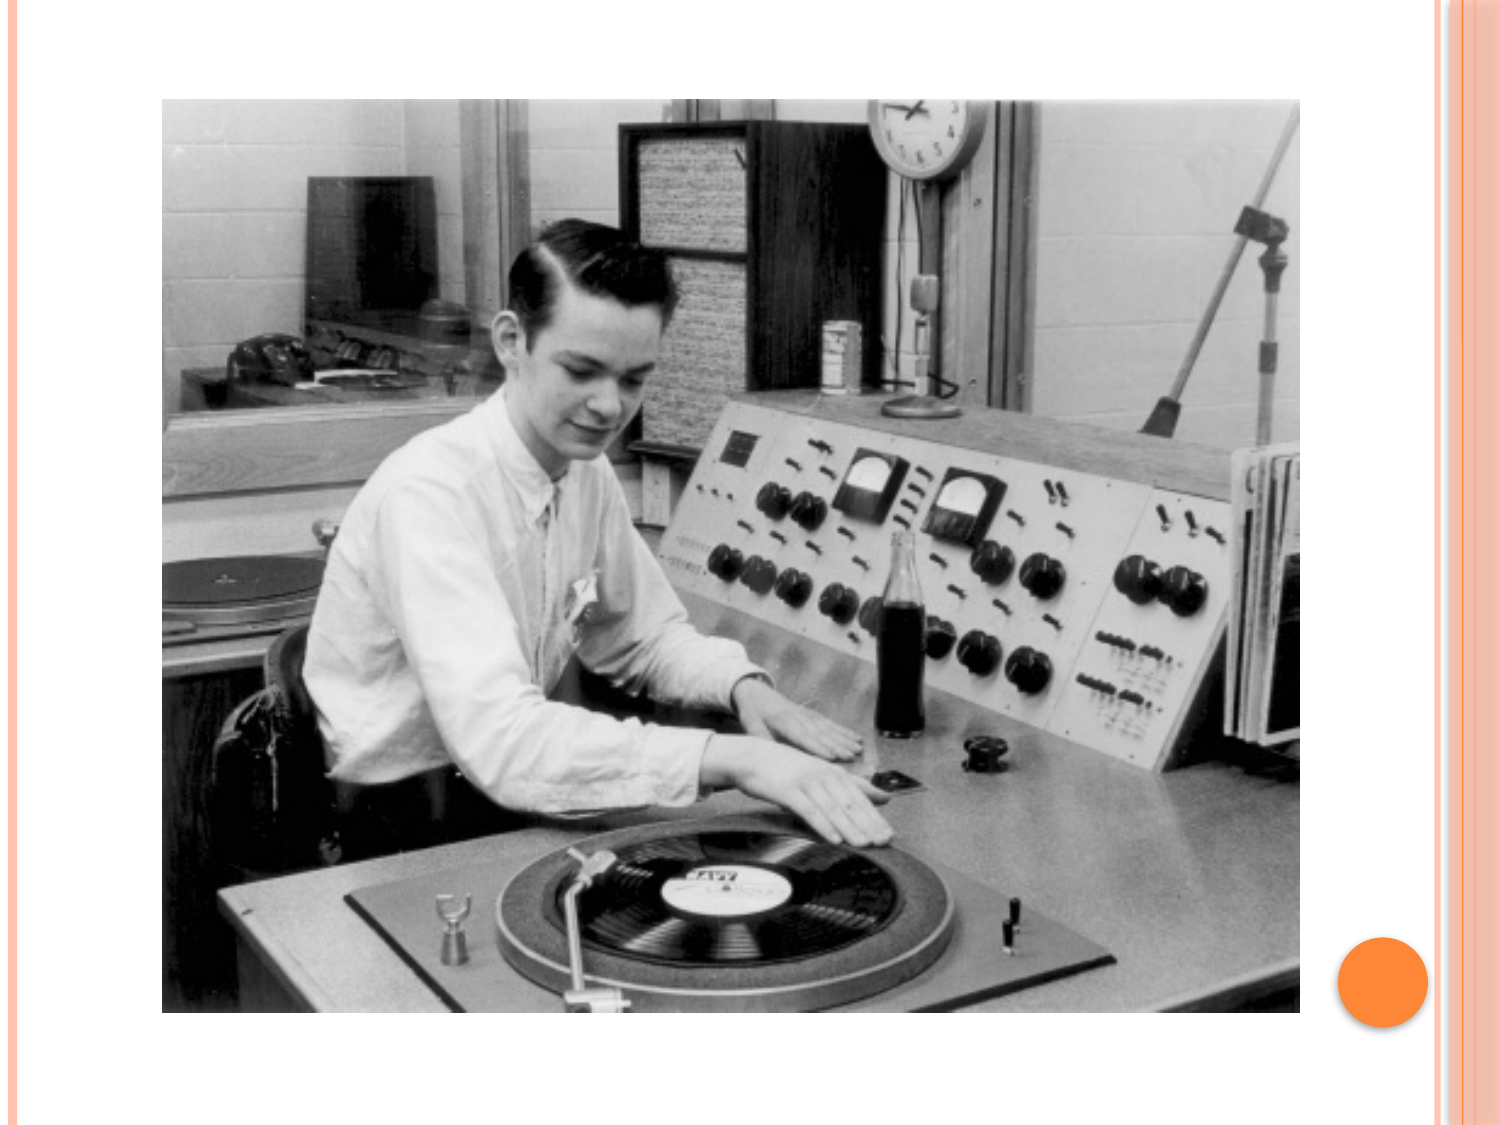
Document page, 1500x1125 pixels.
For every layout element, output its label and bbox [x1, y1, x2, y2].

picture [161, 99, 1301, 1013]
